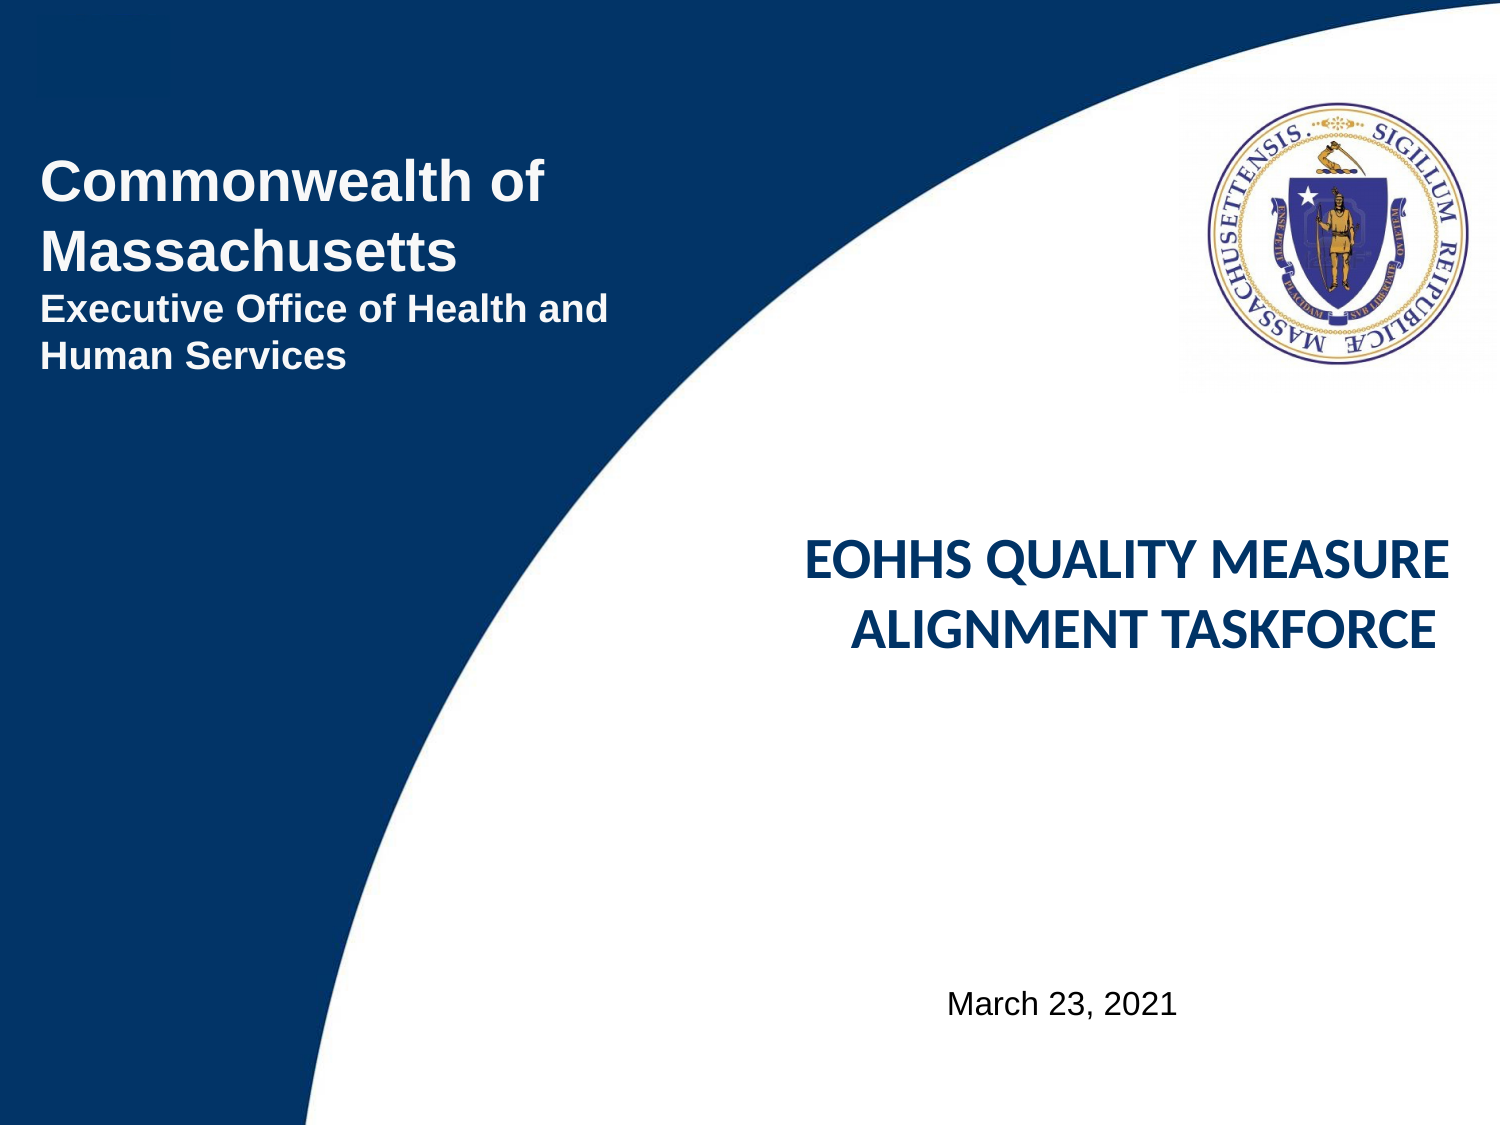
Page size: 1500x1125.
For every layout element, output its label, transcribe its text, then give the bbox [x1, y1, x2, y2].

text_box March 23, 2021 [740, 974, 1385, 1063]
picture [0, 0, 1500, 1125]
subtitle EOHHS Quality Measure alignment taskforce [699, 512, 1466, 770]
